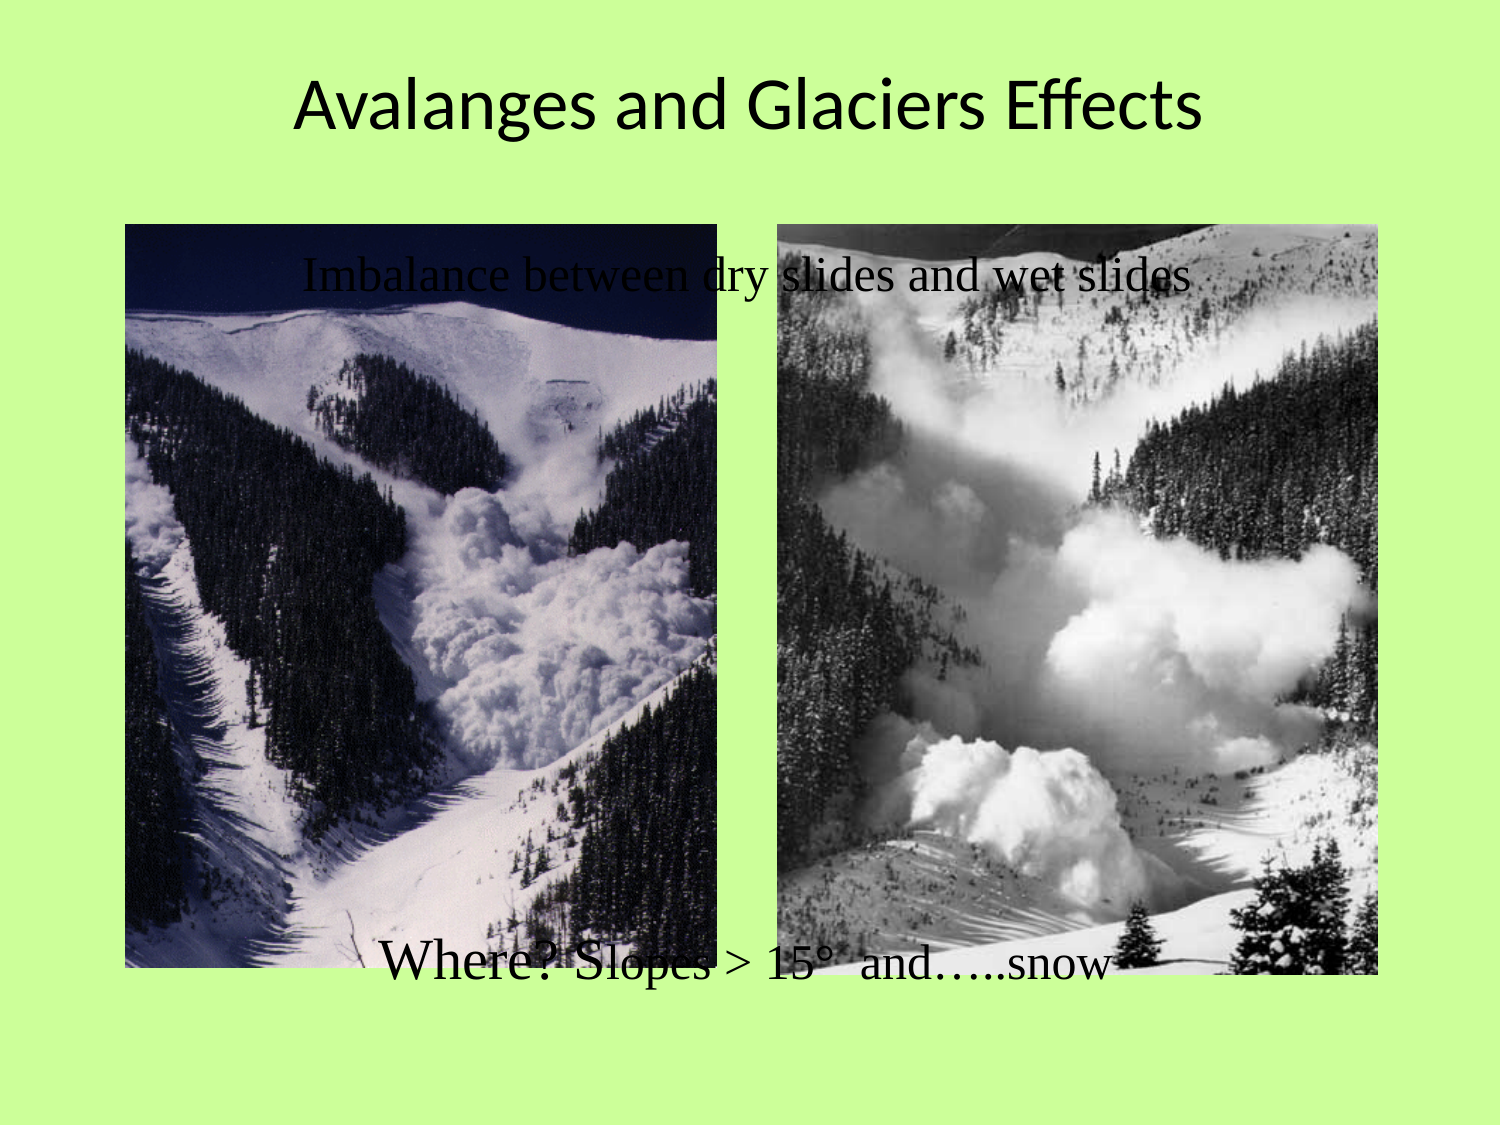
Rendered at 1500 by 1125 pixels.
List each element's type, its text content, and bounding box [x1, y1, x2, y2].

picture [777, 224, 1378, 976]
text_box Avalanges and Glaciers Effects [278, 46, 1222, 152]
text_box Where? Slopes > 15° and…..snow [363, 914, 1137, 999]
picture [124, 224, 717, 968]
text_box Imbalance between dry slides and wet slides [721, 234, 772, 310]
